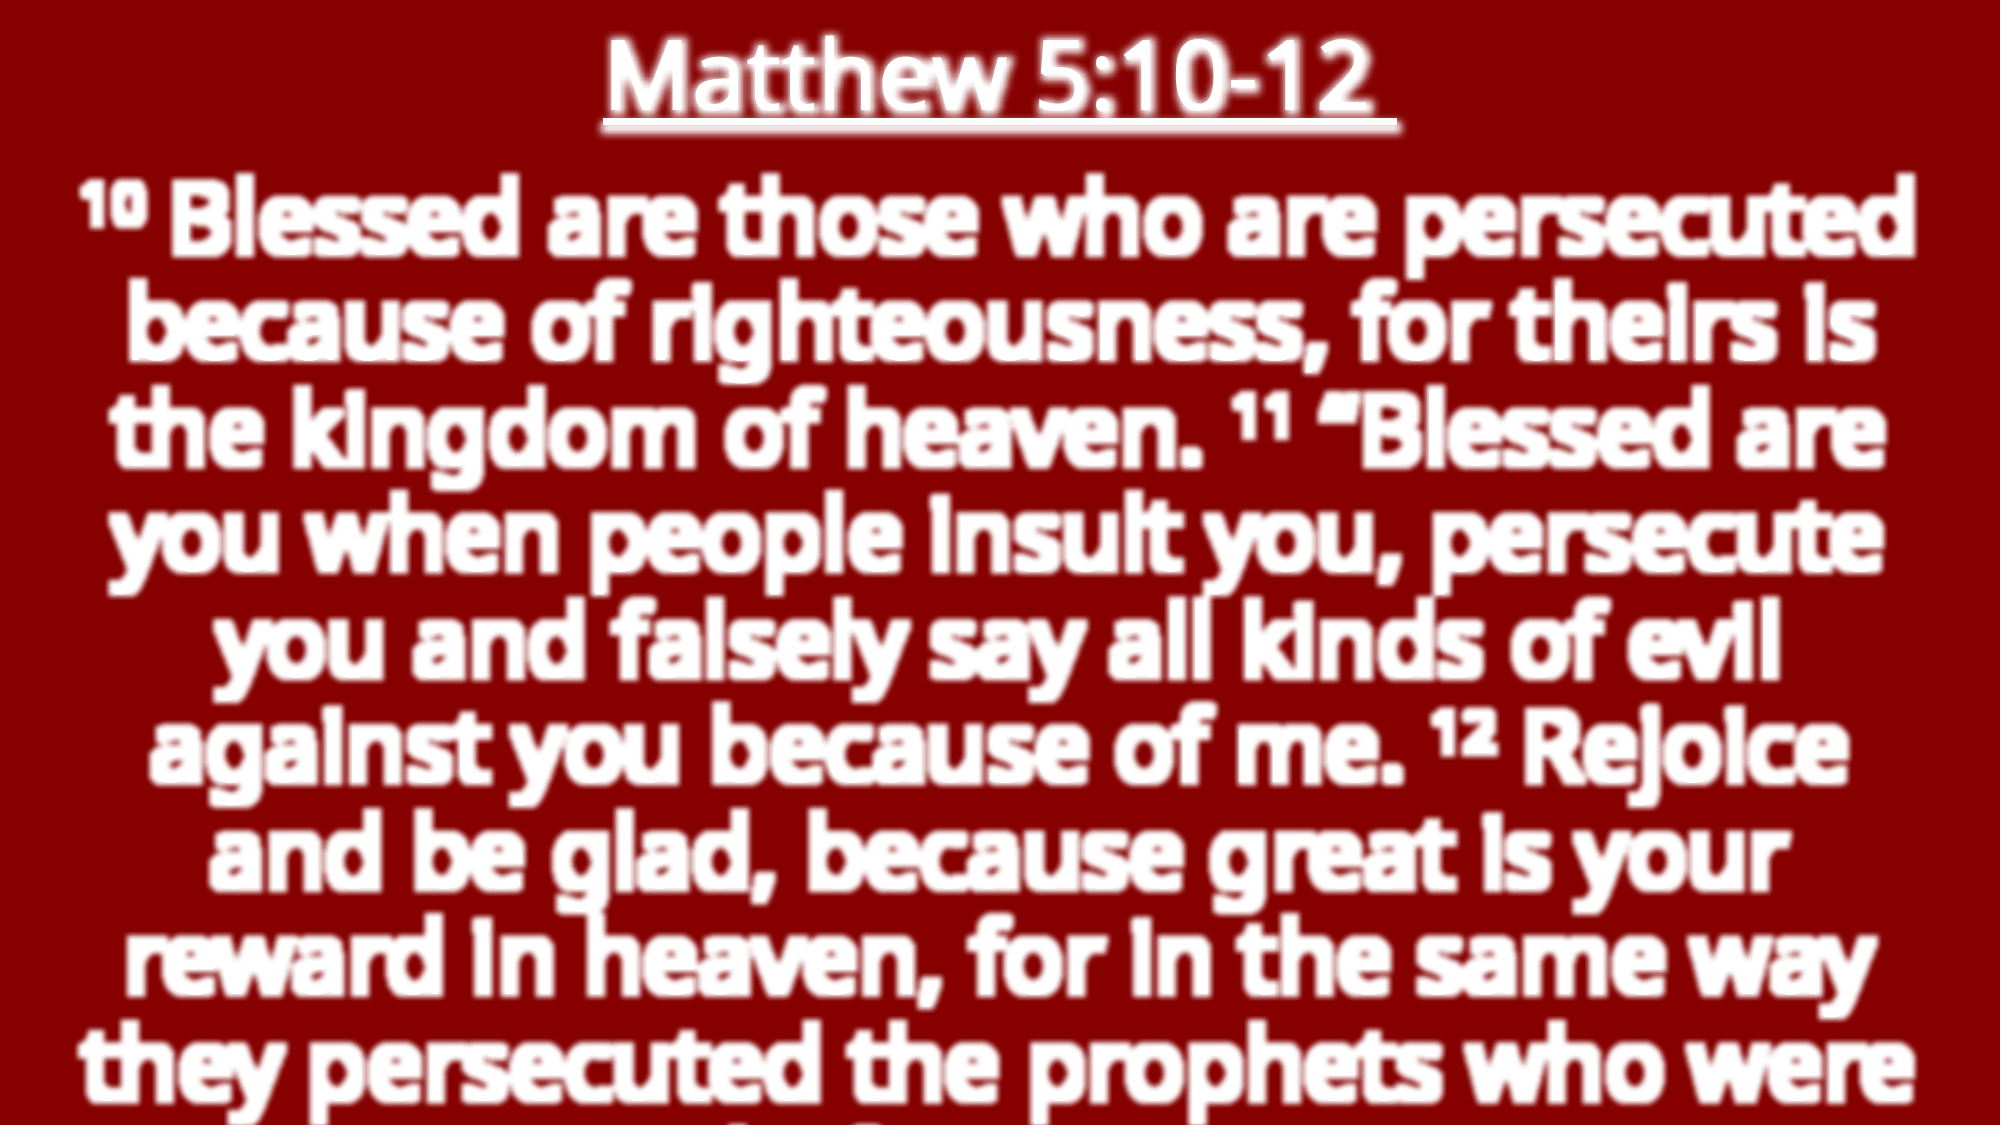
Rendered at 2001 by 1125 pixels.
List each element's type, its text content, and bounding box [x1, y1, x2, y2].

text_box Matthew 5:10-12 [0, 11, 2000, 137]
text_box 10 Blessed are those who are persecuted because of righteousness, for theirs is the kingdom of heaven. 11 “Blessed are you when people insult you, persecute you and falsely say all kinds of evil against you because of me. 12 Rejoice and be glad, because great is your reward in heaven, for in the same way they persecuted the prophets who were before you. [41, 162, 1959, 1090]
